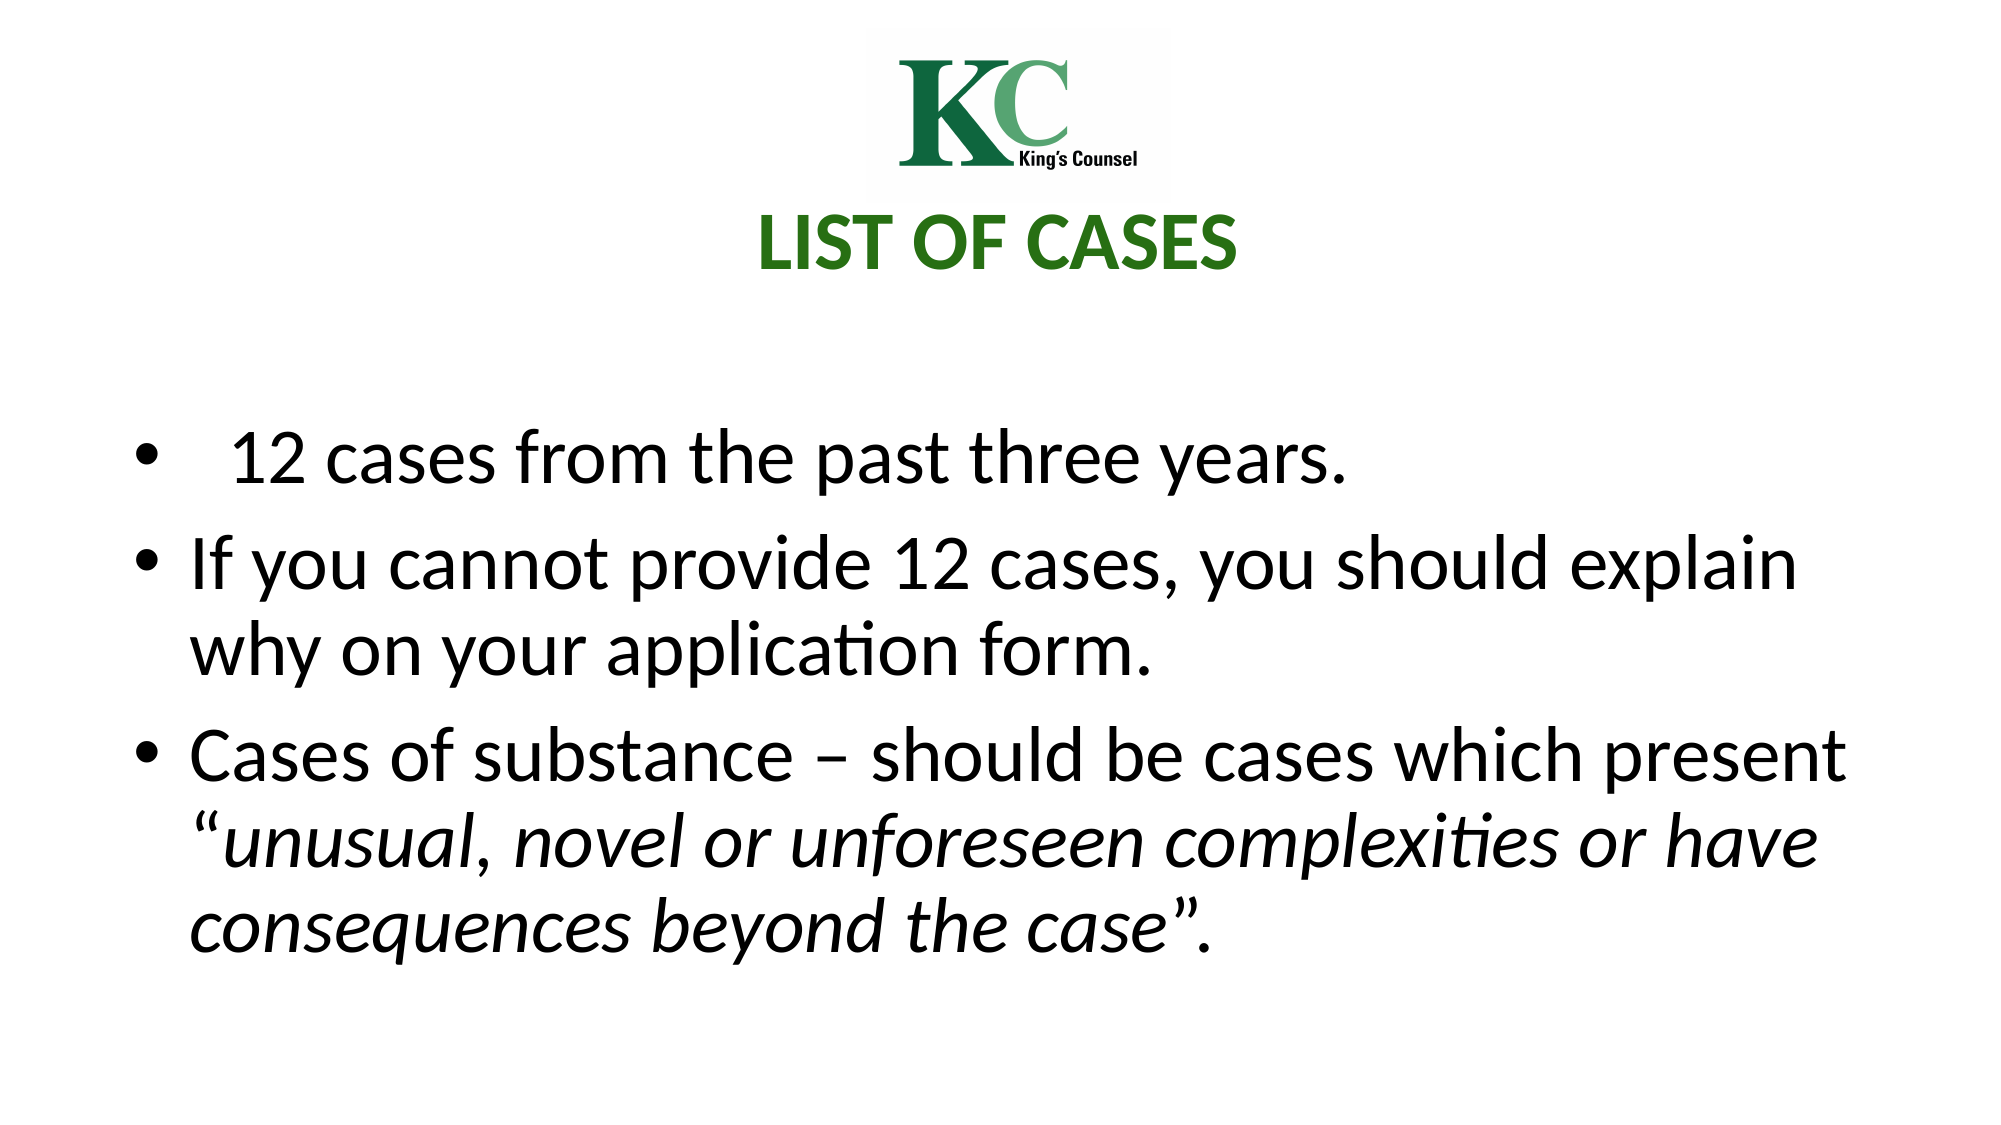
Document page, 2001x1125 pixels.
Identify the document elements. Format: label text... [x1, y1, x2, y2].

subtitle LIST OF CASES 12 cases from the past three years. If you cannot provide 12 cases, you should explain why on your application form. Cases of substance – should be cases which present “unusual, novel or unforeseen complexities or have consequences beyond the case”. [118, 189, 1897, 1097]
picture [866, 28, 1171, 203]
